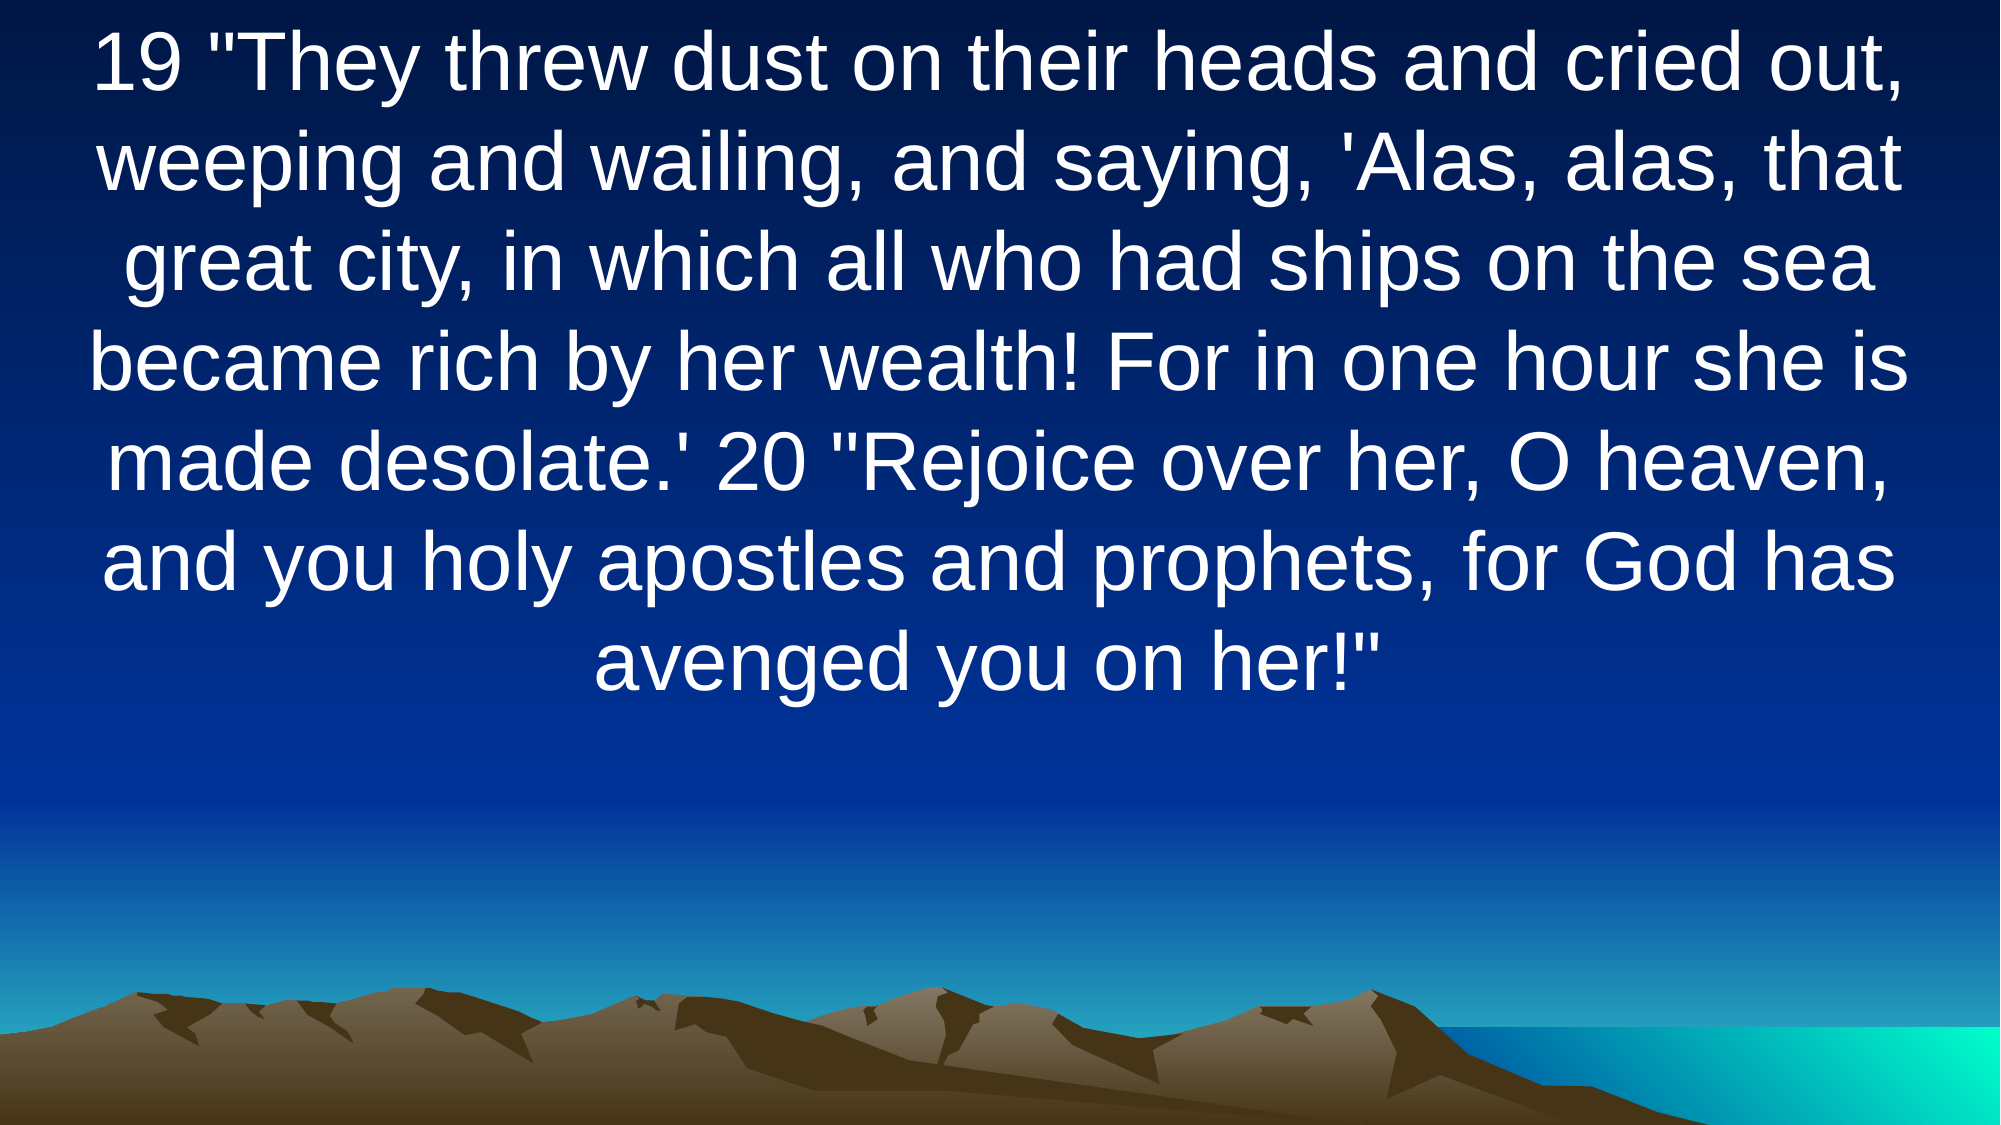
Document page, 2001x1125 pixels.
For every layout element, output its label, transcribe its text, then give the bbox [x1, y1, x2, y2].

text_box 19 "They threw dust on their heads and cried out, weeping and wailing, and saying, 'Alas, alas, that great city, in which all who had ships on the sea became rich by her wealth! For in one hour she is made desolate.' 20 "Rejoice over her, O heaven, and you holy apostles and prophets, for God has avenged you on her!" [37, 0, 1963, 915]
